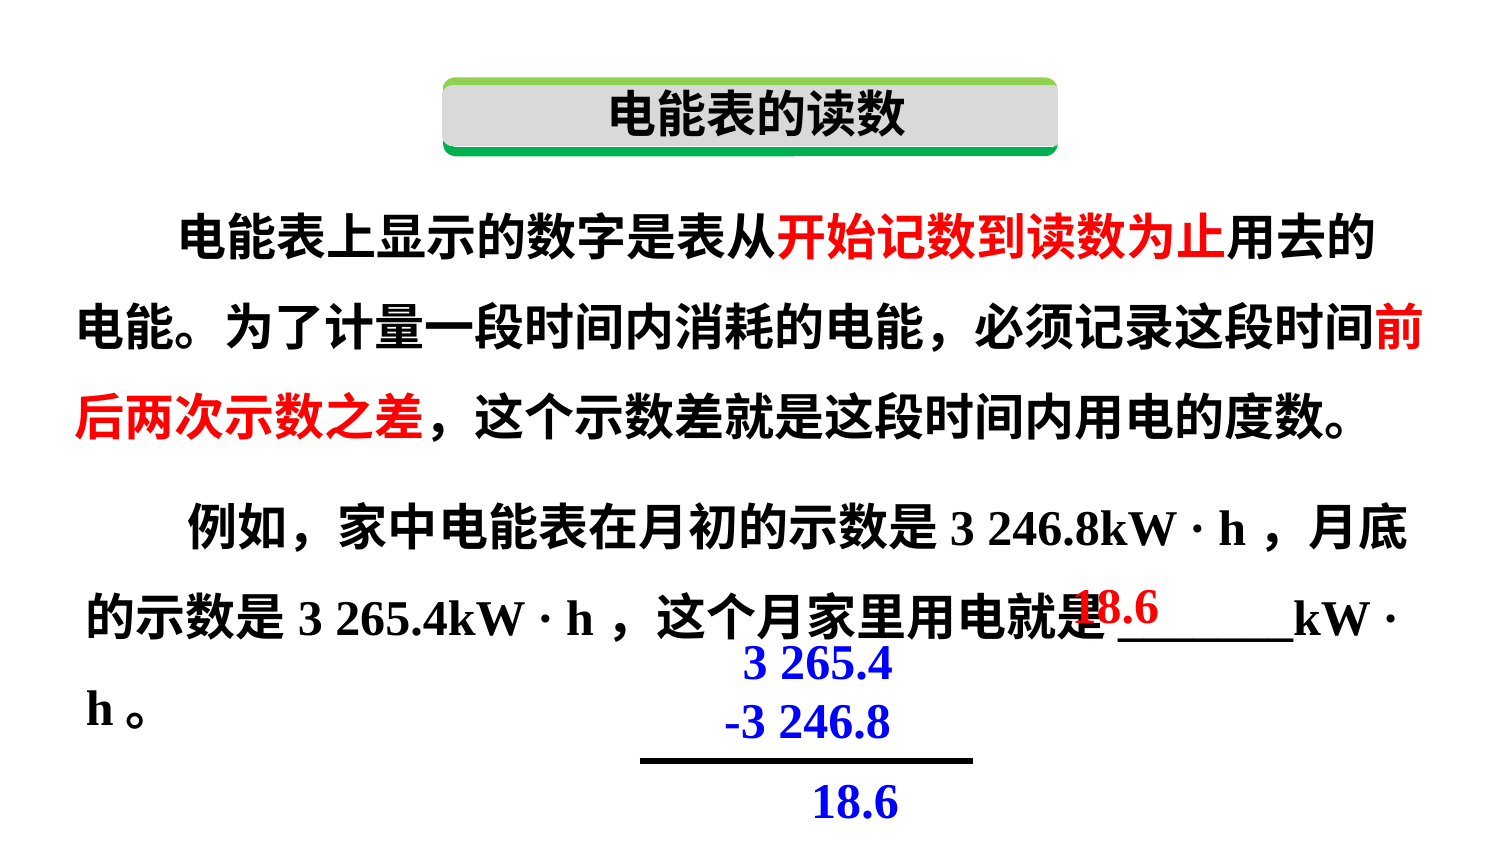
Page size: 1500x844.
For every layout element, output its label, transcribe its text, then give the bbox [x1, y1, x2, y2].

text_box 电能表上显示的数字是表从开始记数到读数为止用去的电能。为了计量一段时间内消耗的电能，必须记录这段时间前后两次示数之差，这个示数差就是这段时间内用电的度数。 [59, 167, 1441, 543]
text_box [441, 74, 1059, 157]
text_box 18.6 [784, 770, 914, 836]
text_box 例如，家中电能表在月初的示数是3 246.8kW · h，月底的示数是3 265.4kW · h，这个月家里用电就是_______kW · h。 [71, 457, 1462, 743]
text_box -3 246.8 [709, 681, 906, 757]
text_box 3 265.4 [728, 622, 908, 697]
text_box 18.6 [1056, 566, 1175, 641]
